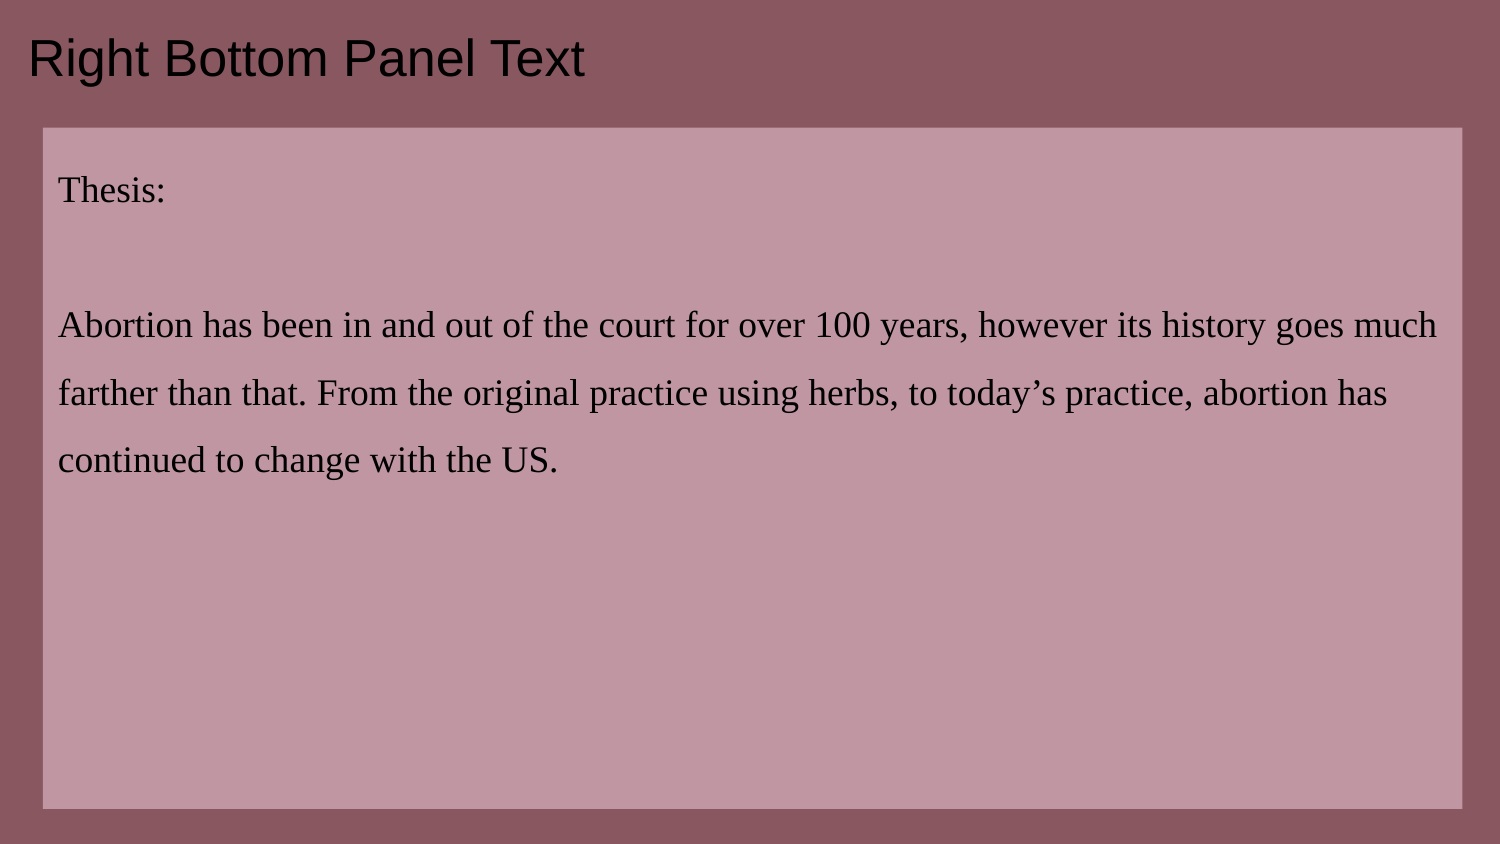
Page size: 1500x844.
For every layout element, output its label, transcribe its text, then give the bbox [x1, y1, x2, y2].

text_box Thesis: Abortion has been in and out of the court for over 100 years, however its history goes much farther than that. From the original practice using herbs, to today’s practice, abortion has continued to change with the US. [42, 127, 1463, 809]
